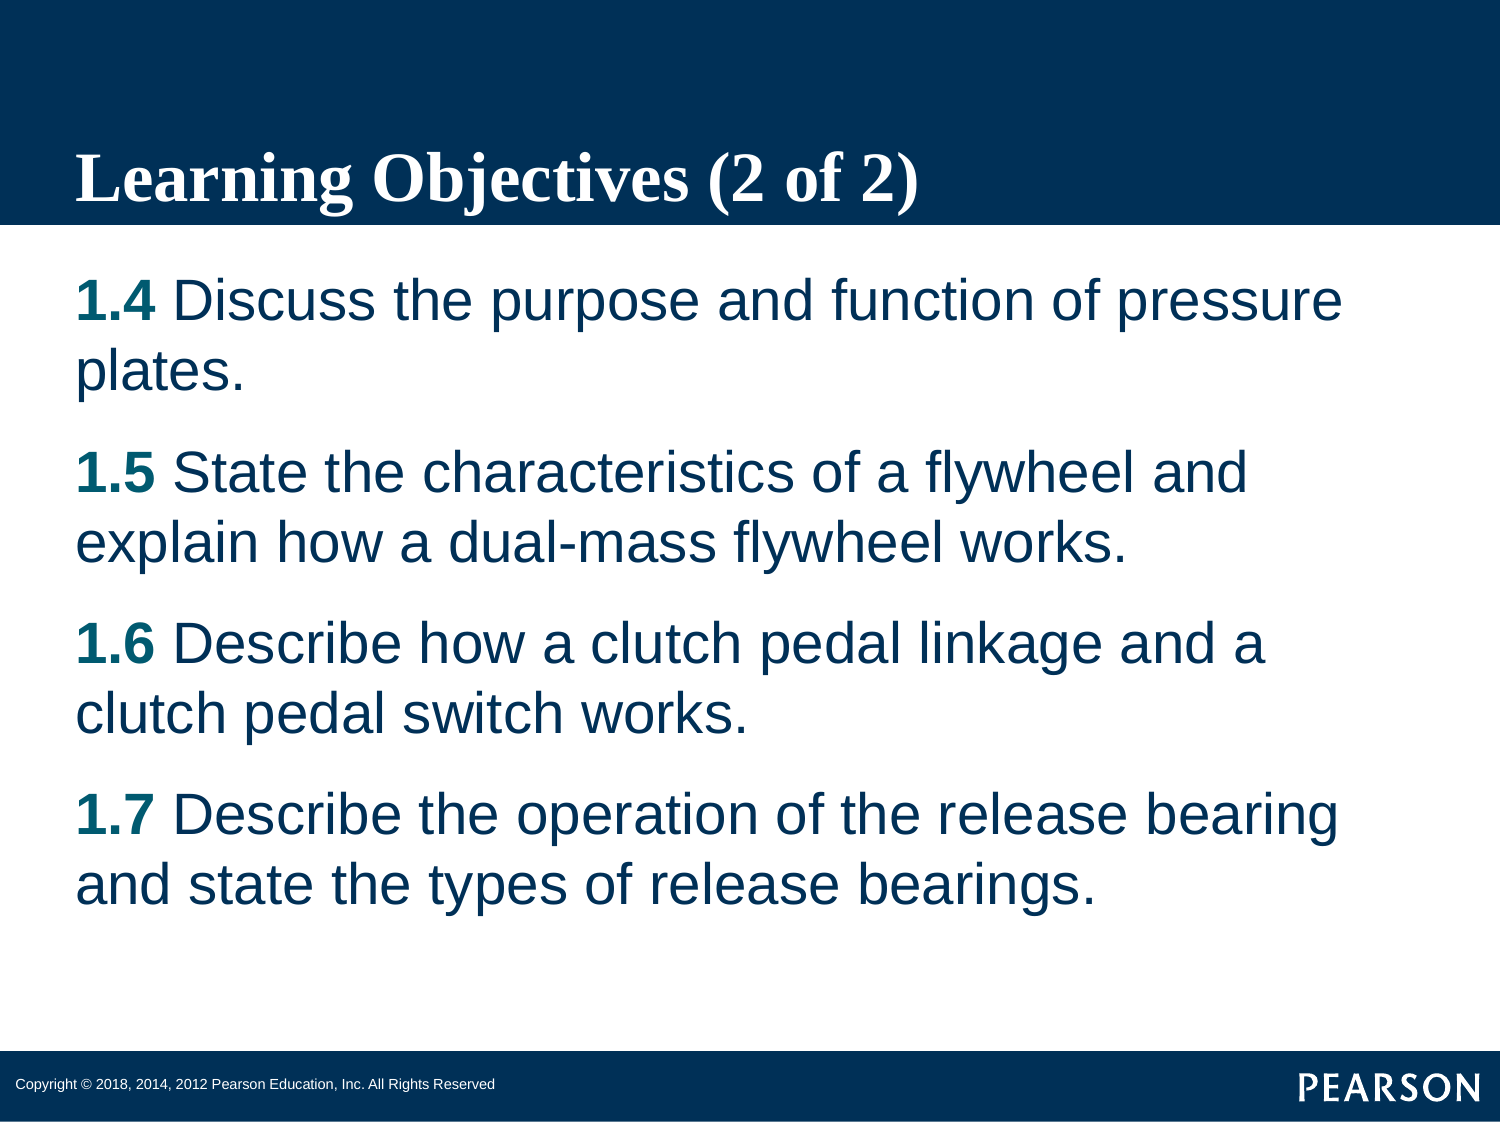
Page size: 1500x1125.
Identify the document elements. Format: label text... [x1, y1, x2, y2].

list 1.4 Discuss the purpose and function of pressure plates. 1.5 State the characteristics of a flywheel and explain how a dual-mass flywheel works. 1.6 Describe how a clutch pedal linkage and a clutch pedal switch works. 1.7 Describe the operation of the release bearing and state the types of release bearings. [75, 262, 1425, 1005]
title Learning Objectives (2 of 2) [75, 35, 1425, 216]
